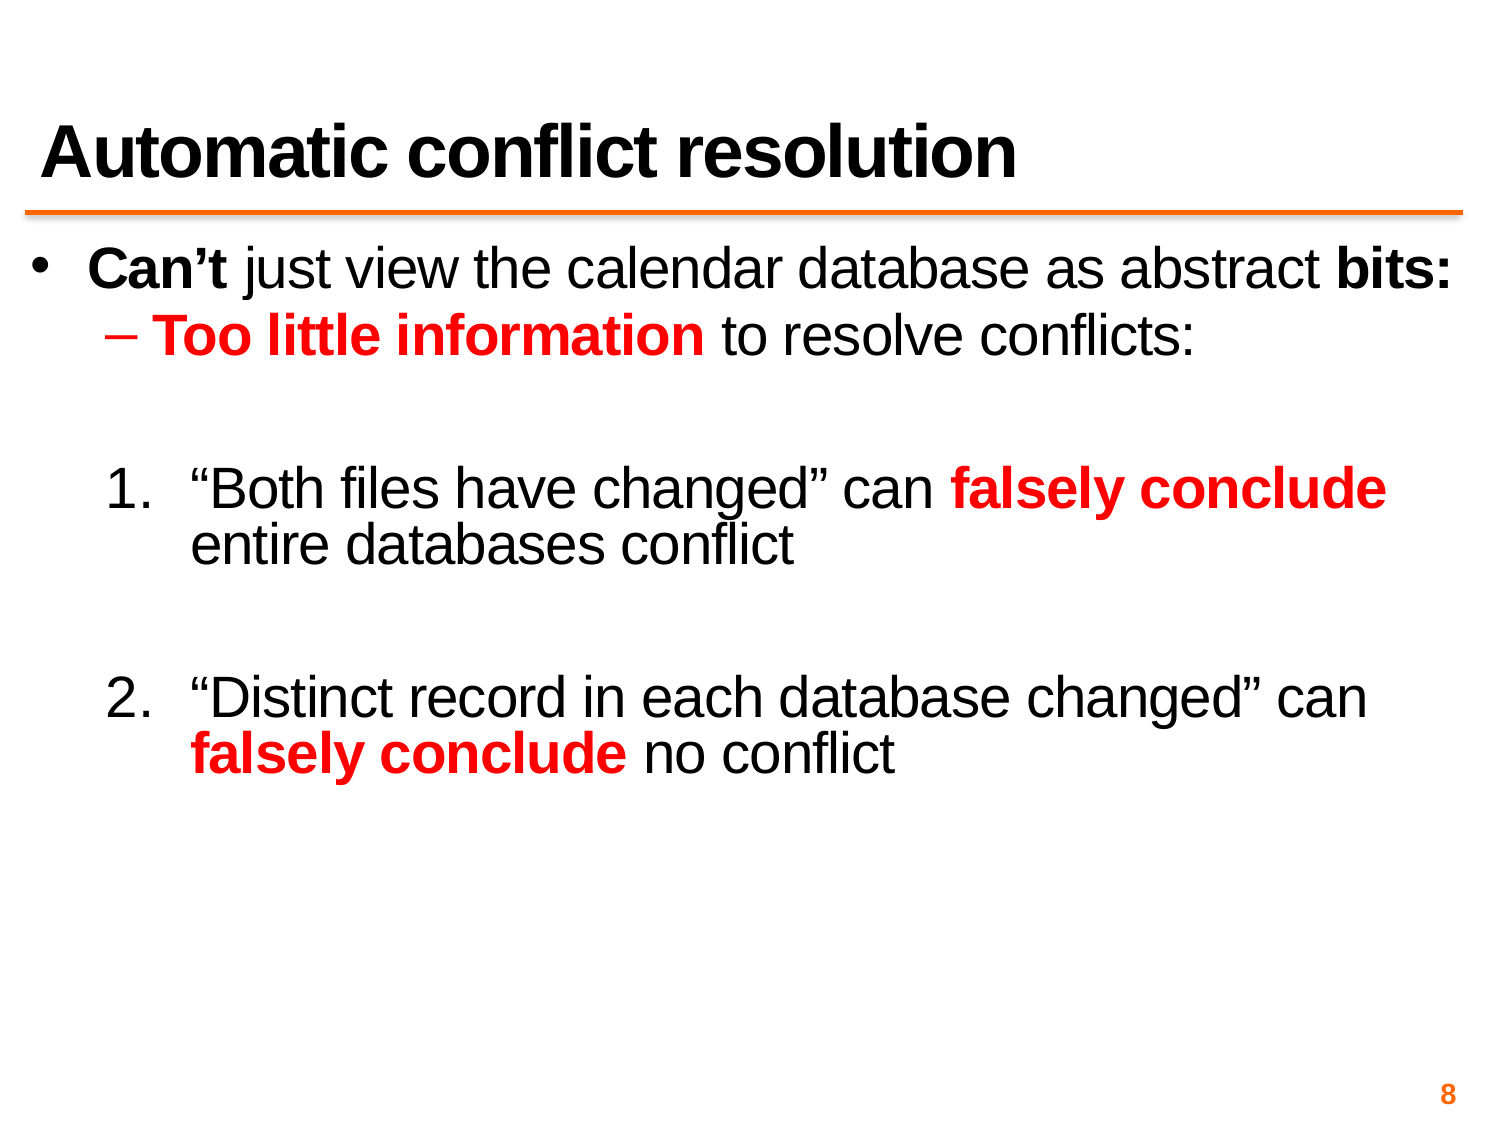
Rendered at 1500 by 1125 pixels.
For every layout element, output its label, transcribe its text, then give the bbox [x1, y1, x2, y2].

list Can’t just view the calendar database as abstract bits: Too little information to resolve conflicts: “Both files have changed” can falsely conclude entire databases conflict “Distinct record in each database changed” can falsely conclude no conflict [24, 237, 1463, 1063]
slide_number 8 [1112, 1074, 1463, 1110]
title Automatic conflict resolution [24, 24, 1463, 201]
